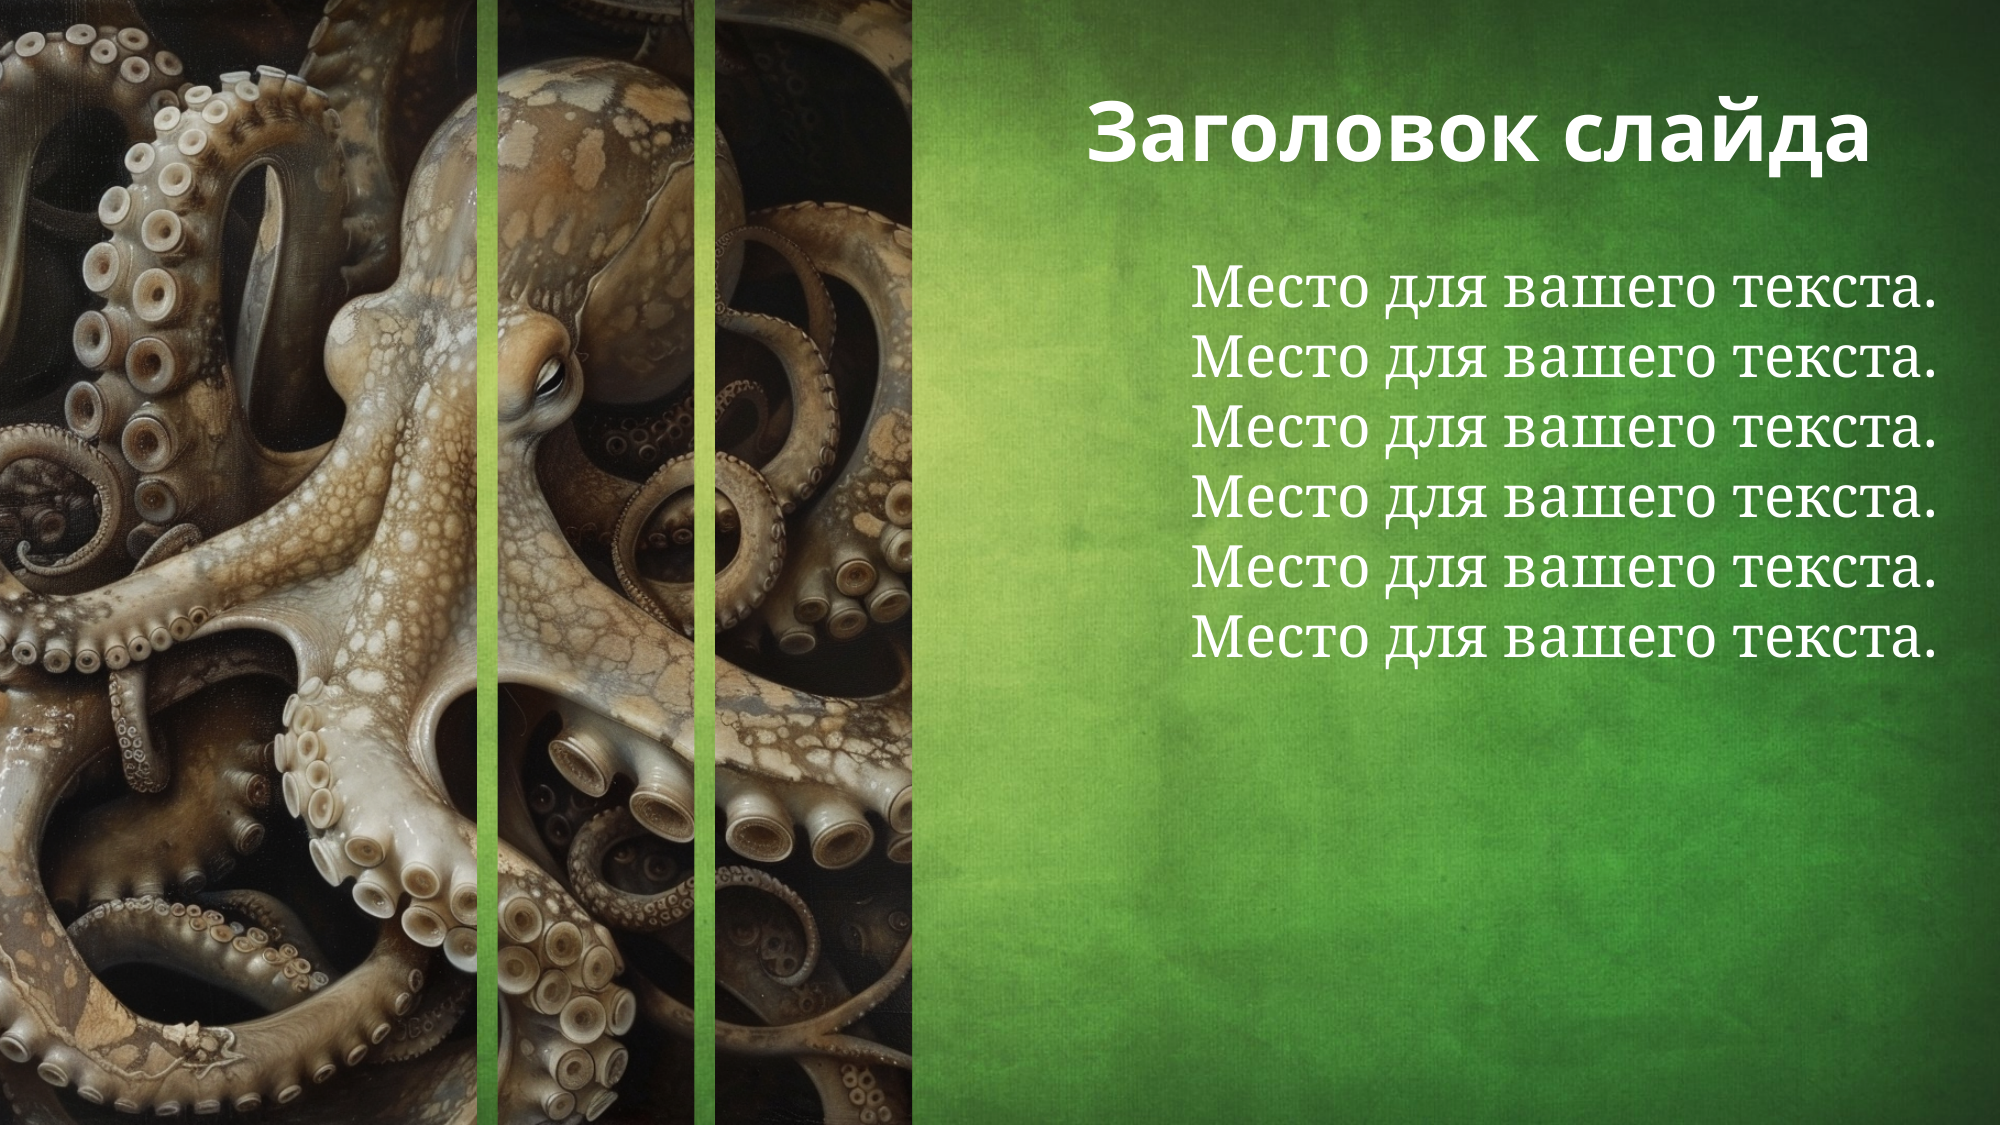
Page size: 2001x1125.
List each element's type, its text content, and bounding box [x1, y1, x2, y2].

text_box Заголовок слайда [1070, 81, 1975, 300]
text_box Место для вашего текста. Место для вашего текста. Место для вашего текста. Место для вашего текста. Место для вашего текста. Место для вашего текста. [1019, 241, 1954, 747]
picture [0, 0, 913, 1125]
